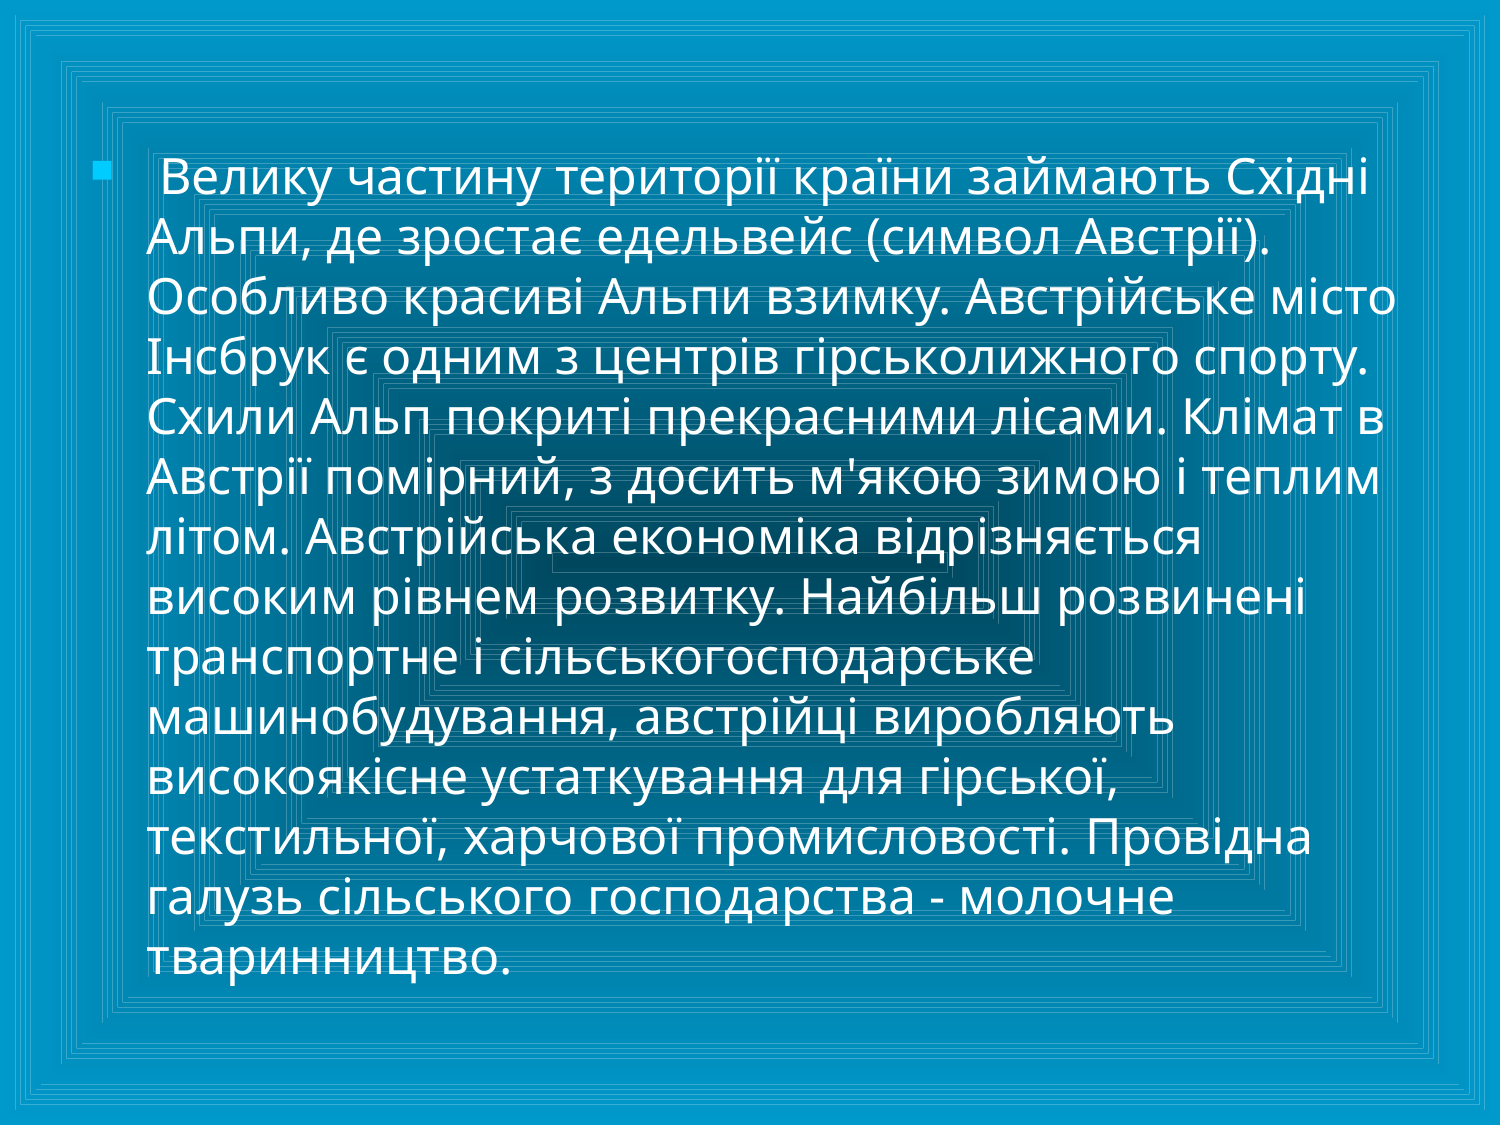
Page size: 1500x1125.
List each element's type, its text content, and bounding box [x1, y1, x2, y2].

list Велику частину території країни займають Східні Альпи, де зростає едельвейс (символ Австрії). Особливо красиві Альпи взимку. Австрійське місто Інсбрук є одним з центрів гірськолижного спорту. Схили Альп покриті прекрасними лісами. Клімат в Австрії помірний, з досить м'якою зимою і теплим літом. Австрійська економіка відрізняється високим рівнем розвитку. Найбільш розвинені транспортне і сільськогосподарське машинобудування, австрійці виробляють високоякісне устаткування для гірської, текстильної, харчової промисловості. Провідна галузь сільського господарства - молочне тваринництво. [74, 136, 1426, 1001]
